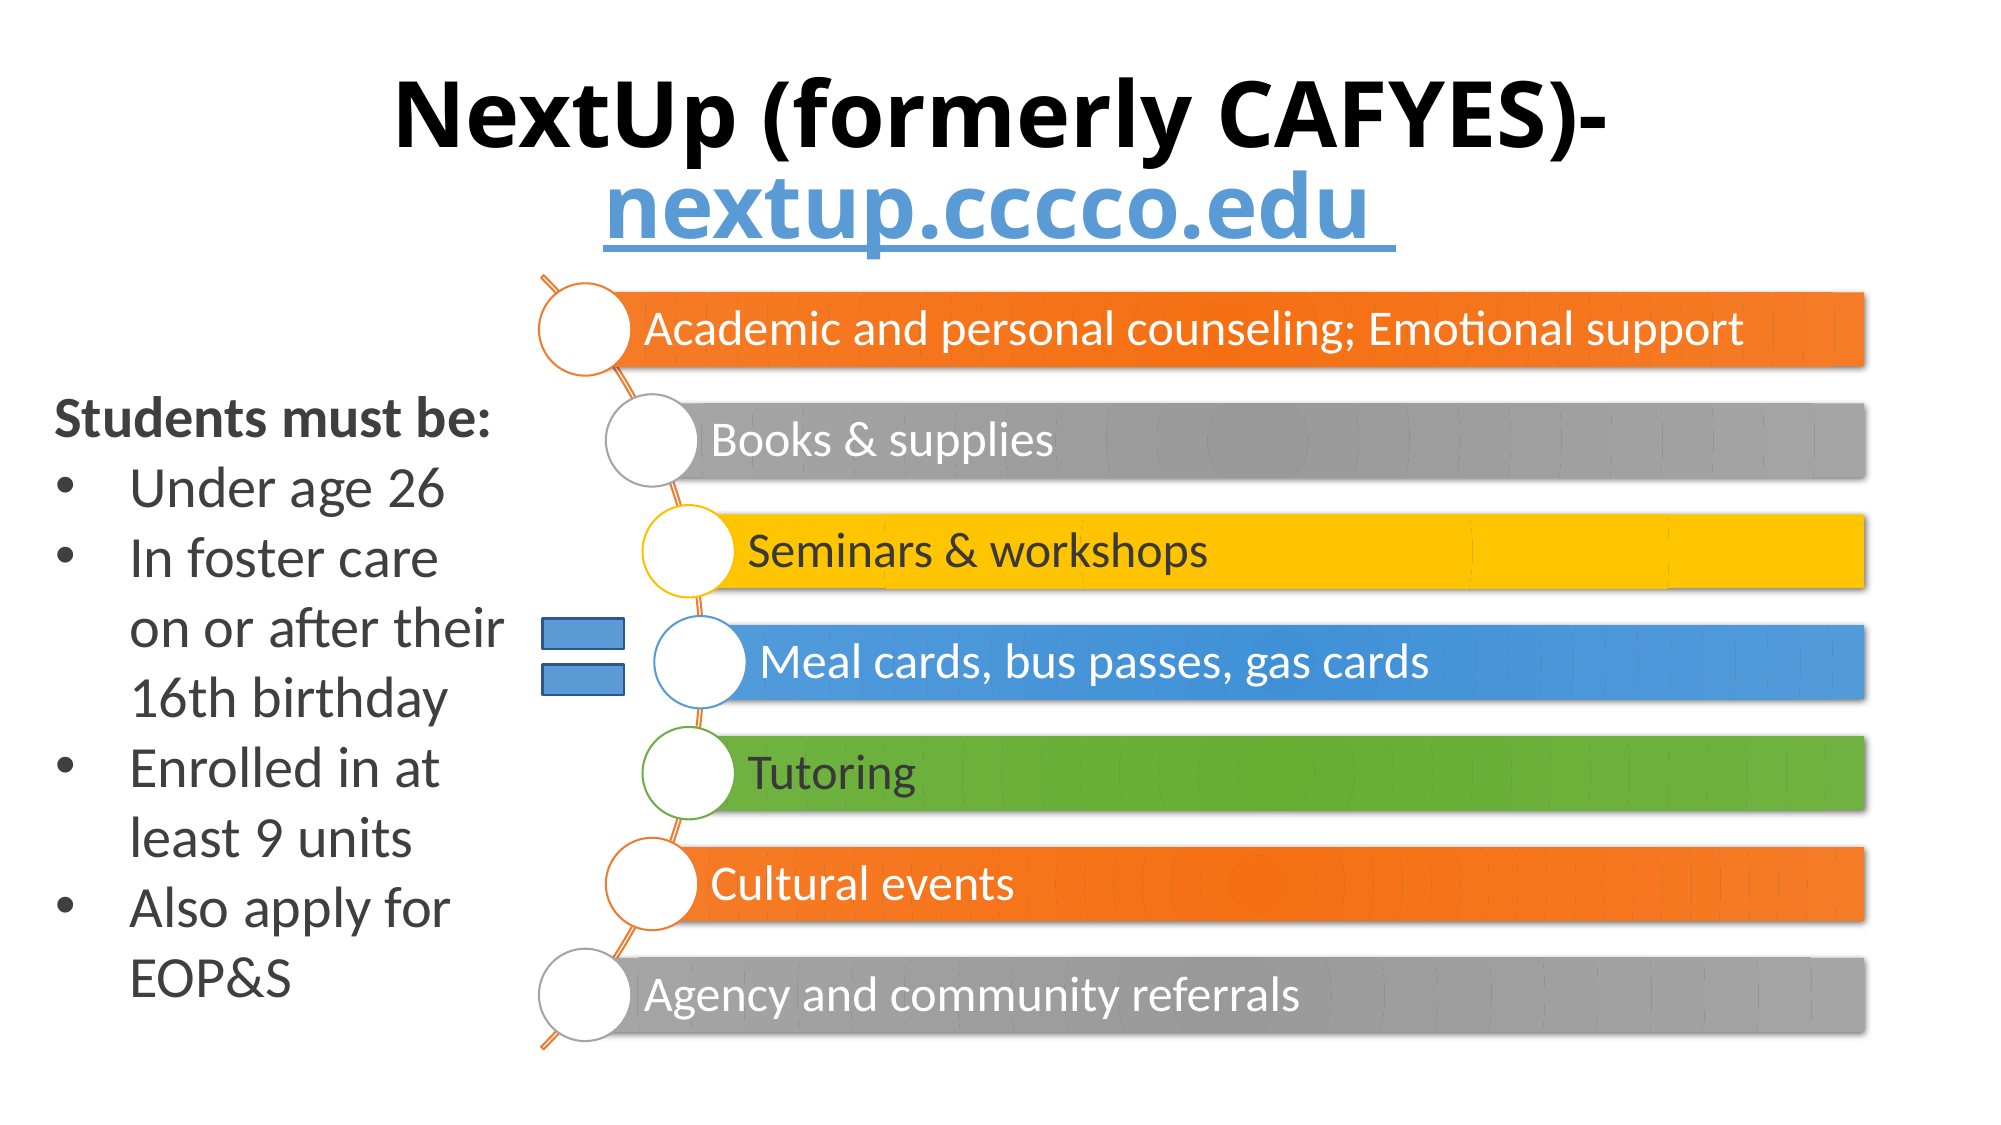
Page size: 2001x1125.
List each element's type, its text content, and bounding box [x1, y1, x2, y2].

title NextUp (formerly CAFYES)- nextup.cccco.edu [175, 59, 1825, 114]
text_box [0, 114, 1865, 1125]
